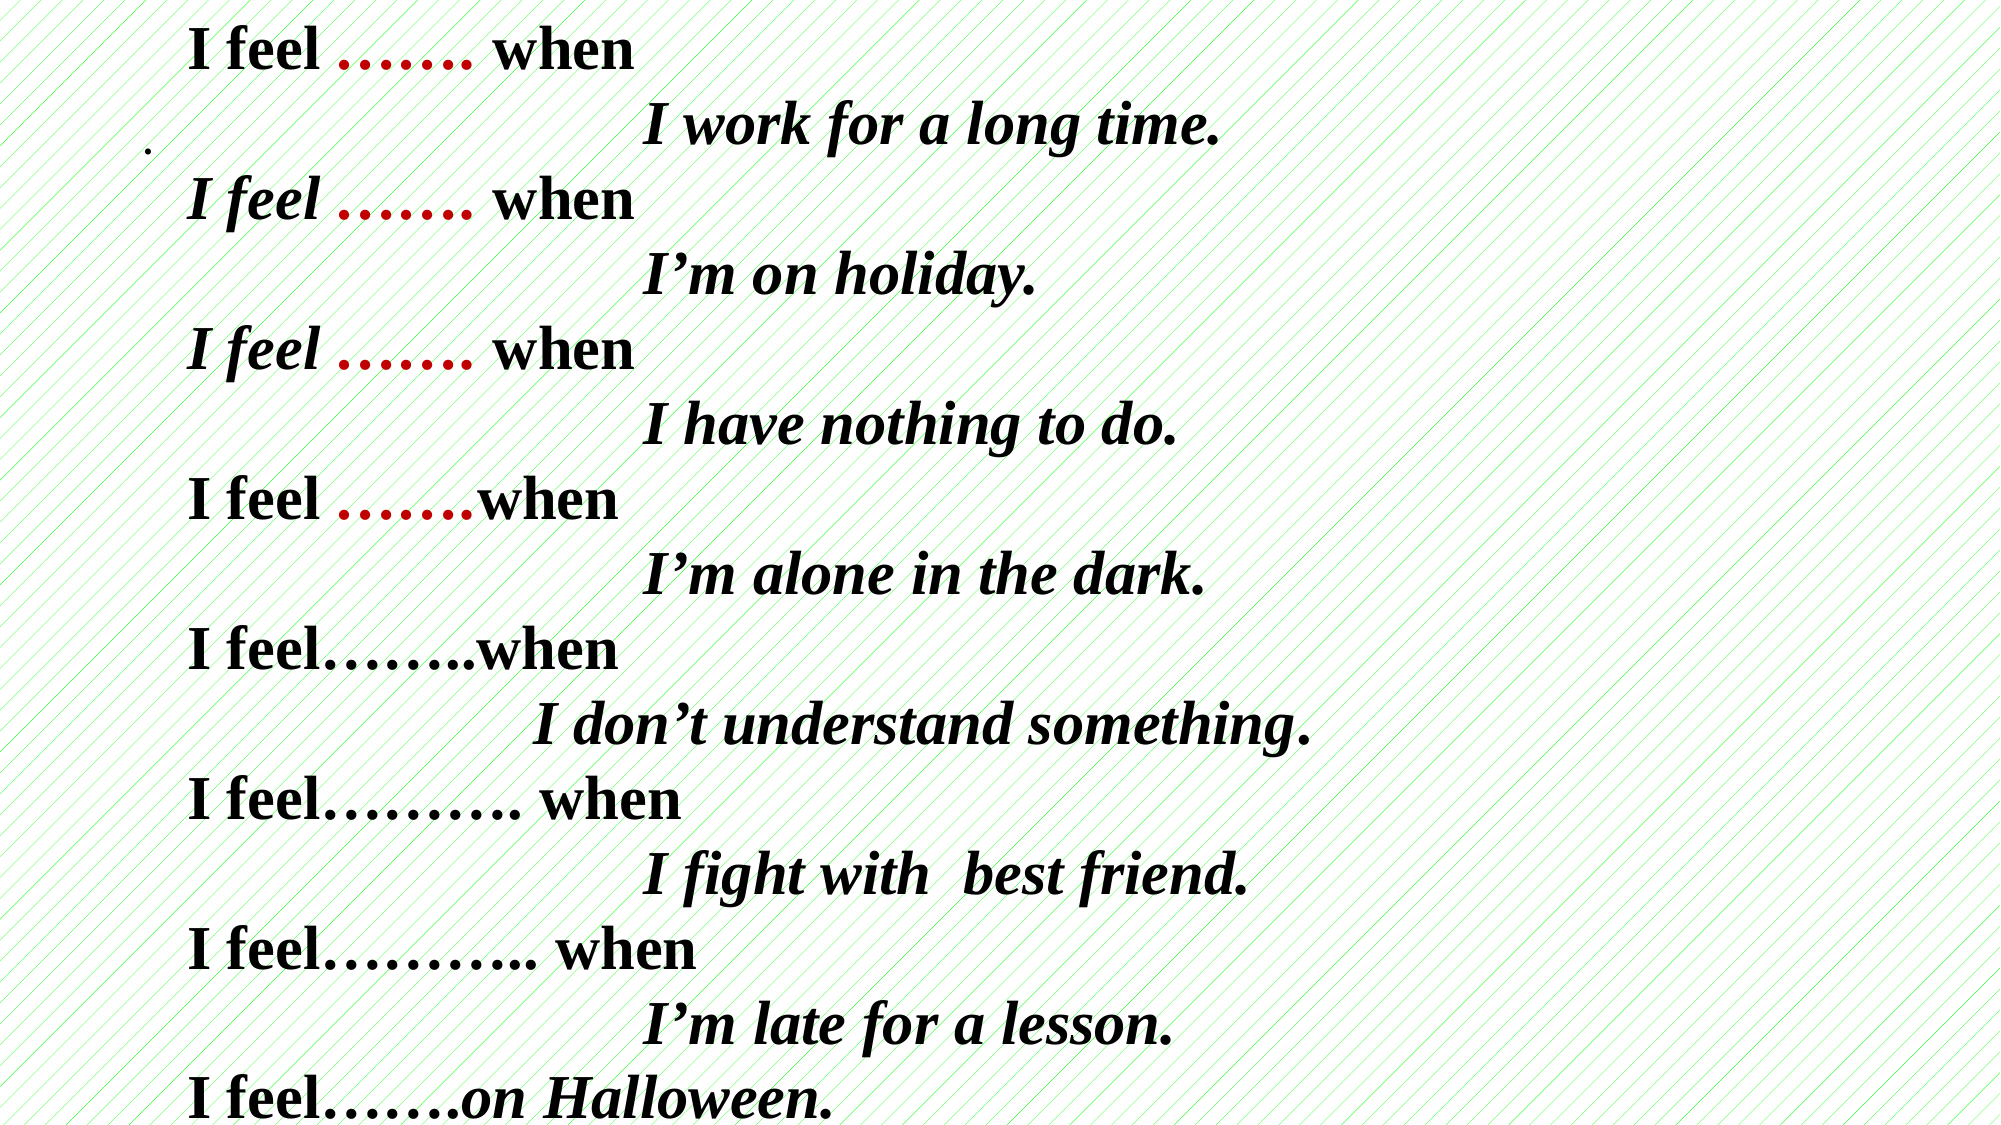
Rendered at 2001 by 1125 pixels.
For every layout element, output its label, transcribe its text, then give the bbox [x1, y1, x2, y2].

text_box . [128, 109, 172, 170]
text_box I feel ……. when I work for a long time. I feel ……. when I’m on holiday. I feel ……. when I have nothing to do. I feel …….when I’m alone in the dark. I feel……..when I don’t understand something. I feel………. when I fight with best friend. I feel……….. when I’m late for a lesson. I feel…….on Halloween. [172, 0, 1706, 1125]
